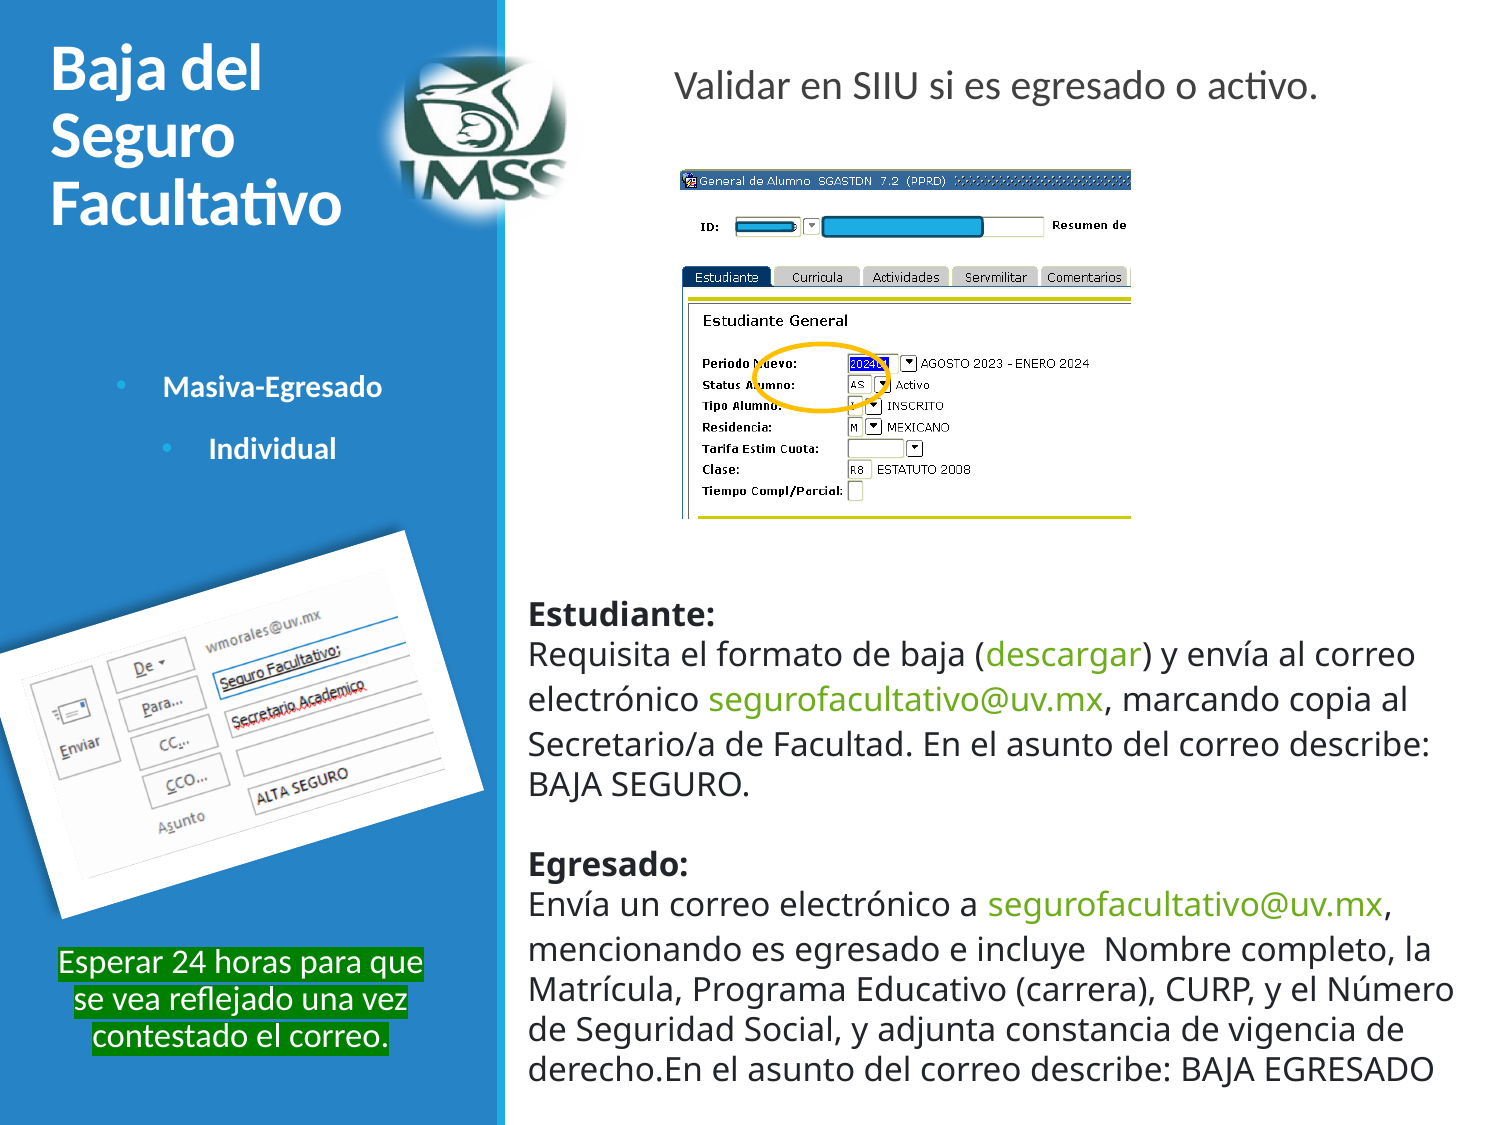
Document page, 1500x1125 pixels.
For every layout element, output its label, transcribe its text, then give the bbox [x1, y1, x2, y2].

text_box Validar en SIIU si es egresado o activo. [674, 56, 1411, 135]
list Masiva-Egresado Individual [52, 362, 447, 486]
picture [22, 570, 444, 879]
title Baja del Seguro Facultativo [35, 31, 430, 327]
text_box Estudiante: Requisita el formato de baja (descargar) y envía al correo electrónico segurofacultativo@uv.mx, marcando copia al Secretario/a de Facultad. En el asunto del correo describe: BAJA SEGURO. Egresado: Envía un correo electrónico a segurofacultativo@uv.mx, mencionando es egresado e incluye Nombre completo, la Matrícula, Programa Educativo (carrera), CURP, y el Número de Seguridad Social, y adjunta constancia de vigencia de derecho.En el asunto del correo describe: BAJA EGRESADO [512, 585, 1477, 1125]
picture [368, 36, 590, 237]
picture [679, 168, 1131, 519]
text_box Esperar 24 horas para que se vea reflejado una vez contestado el correo. [52, 936, 430, 1089]
